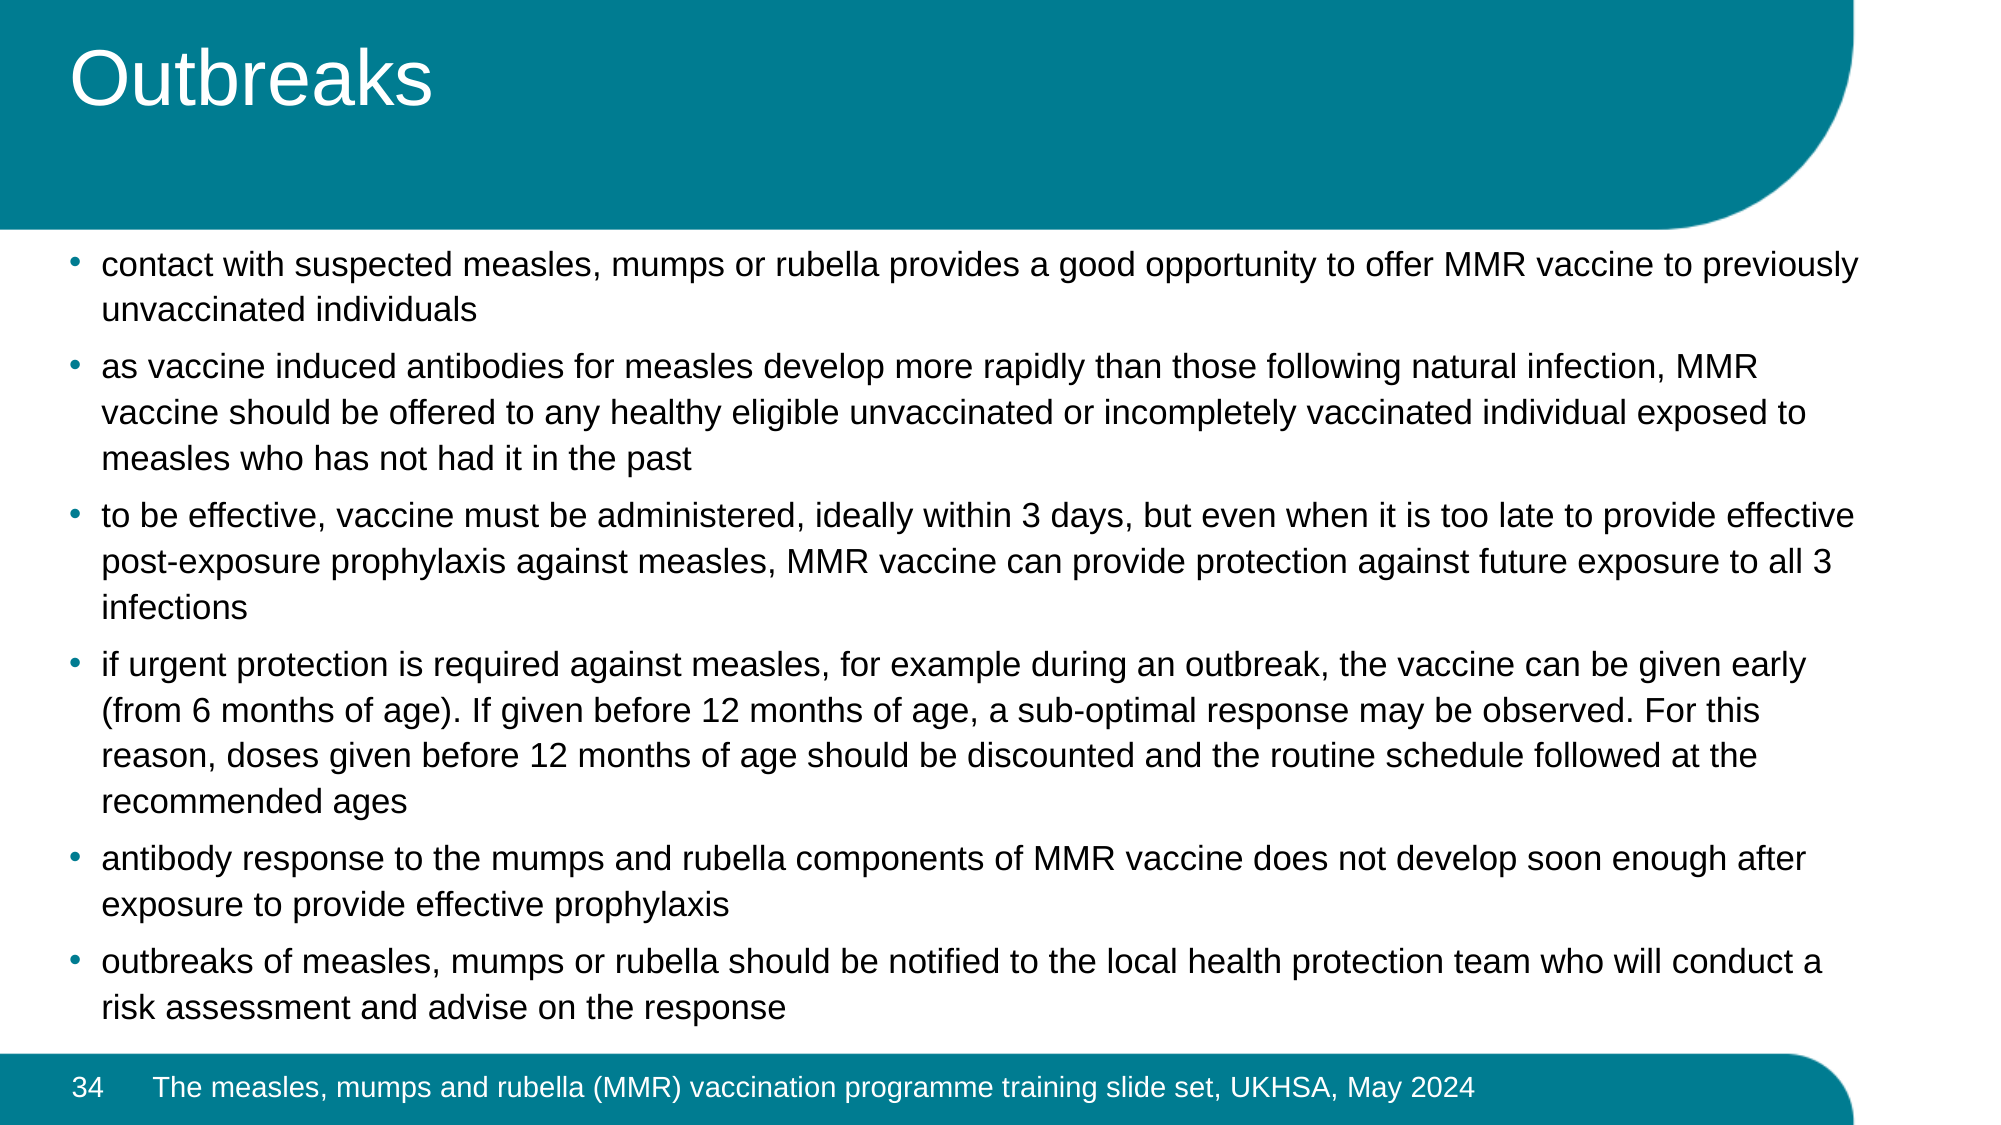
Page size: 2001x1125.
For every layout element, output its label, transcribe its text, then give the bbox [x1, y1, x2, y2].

slide_number 34 [21, 1056, 120, 1117]
footer The measles, mumps and rubella (MMR) vaccination programme training slide set, UKHSA, May 2024 [137, 1056, 1780, 1116]
title Outbreaks [54, 29, 1780, 189]
list contact with suspected measles, mumps or rubella provides a good opportunity to offer MMR vaccine to previously unvaccinated individuals as vaccine induced antibodies for measles develop more rapidly than those following natural infection, MMR vaccine should be offered to any healthy eligible unvaccinated or incompletely vaccinated individual exposed to measles who has not had it in the past to be effective, vaccine must be administered, ideally within 3 days, but even when it is too late to provide effective post-exposure prophylaxis against measles, MMR vaccine can provide protection against future exposure to all 3 infections if urgent protection is required against measles, for example during an outbreak, the vaccine can be given early (from 6 months of age). If given before 12 months of age, a sub-optimal response may be observed. For this reason, doses given before 12 months of age should be discounted and the routine schedule followed at the recommended ages antibody response to the mumps and rubella components of MMR vaccine does not develop soon enough after exposure to provide effective prophylaxis outbreaks of measles, mumps or rubella should be notified to the local health protection team who will conduct a risk assessment and advise on the response [54, 229, 1879, 1046]
